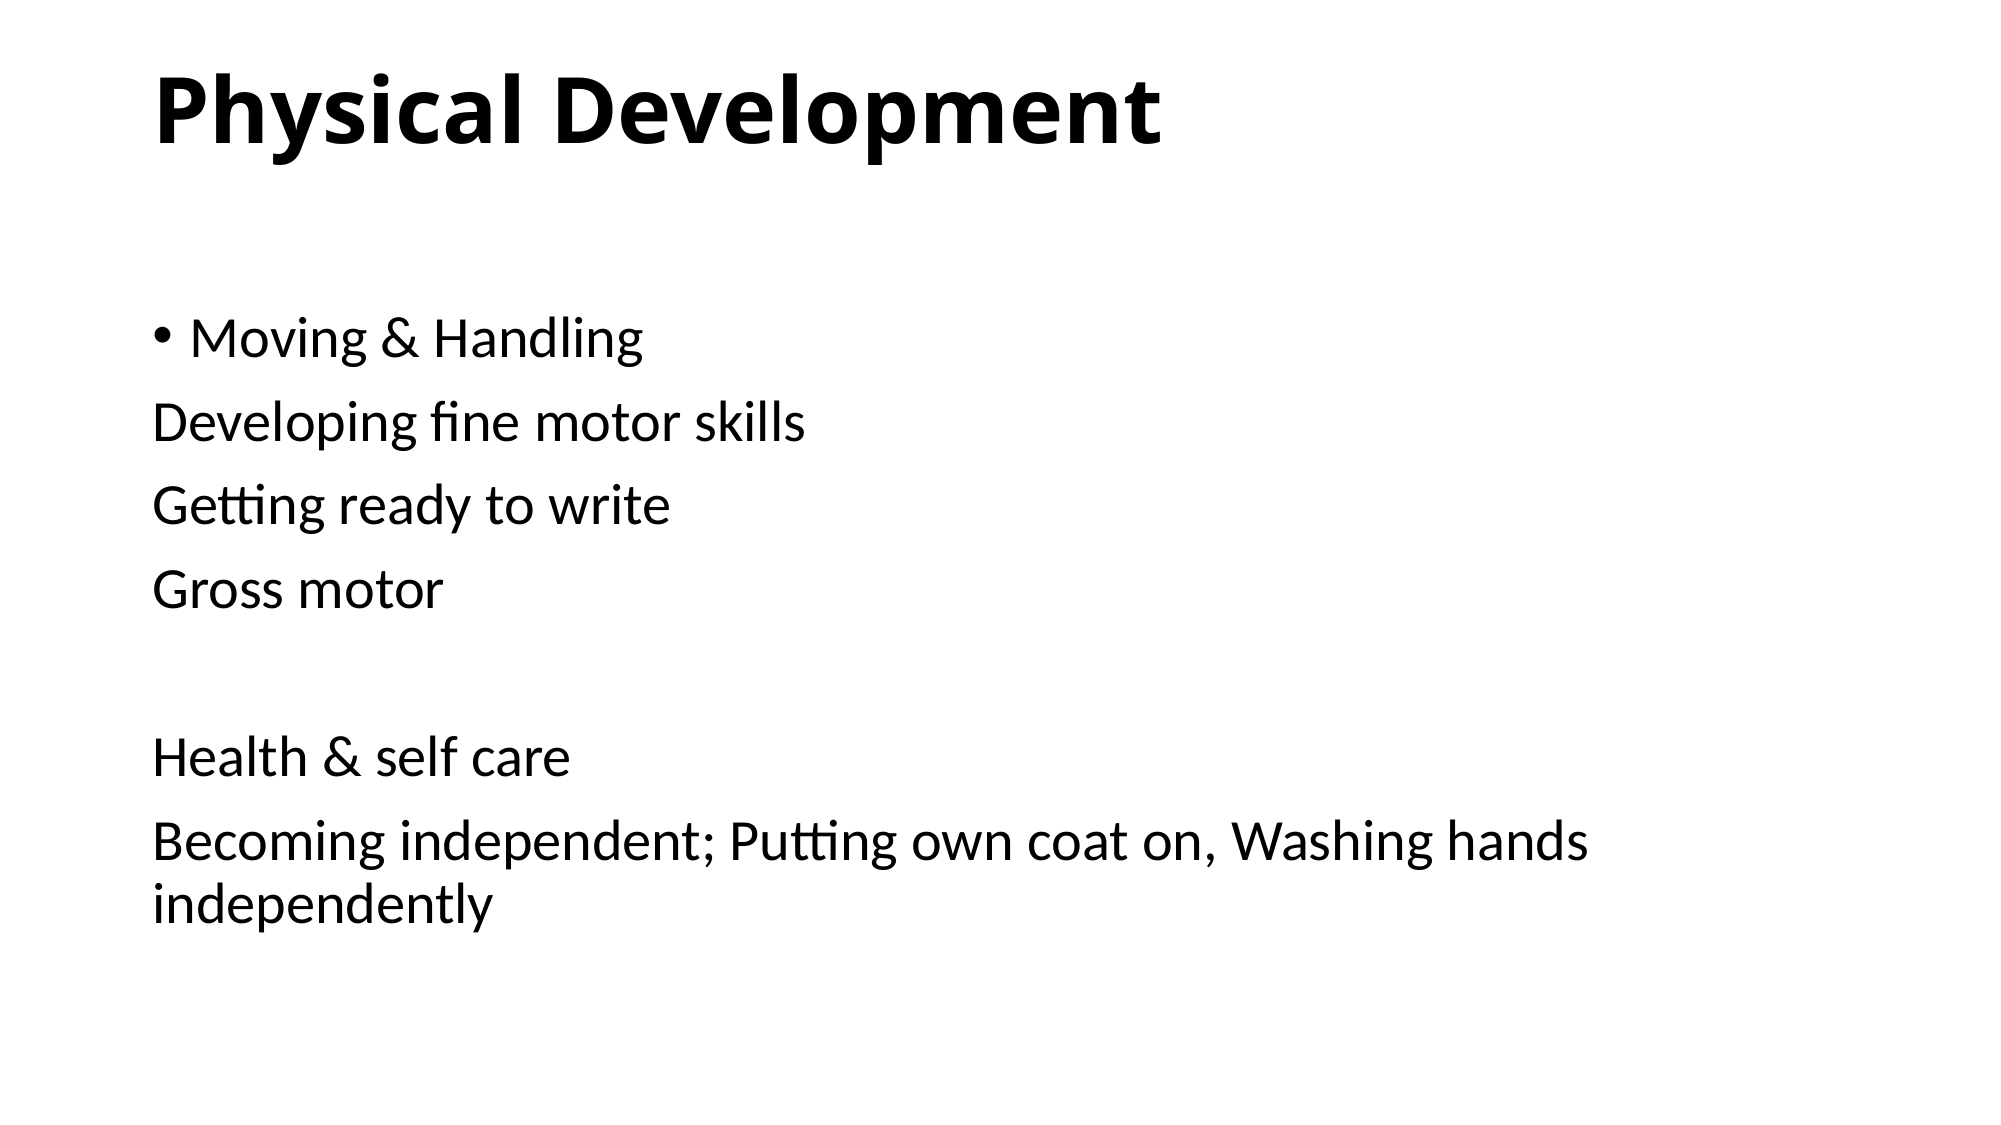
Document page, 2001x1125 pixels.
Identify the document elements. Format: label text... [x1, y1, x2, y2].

list Moving & Handling Developing fine motor skills Getting ready to write Gross motor Health & self care Becoming independent; Putting own coat on, Washing hands independently [137, 299, 1863, 1014]
title Physical Development [137, 59, 1863, 278]
